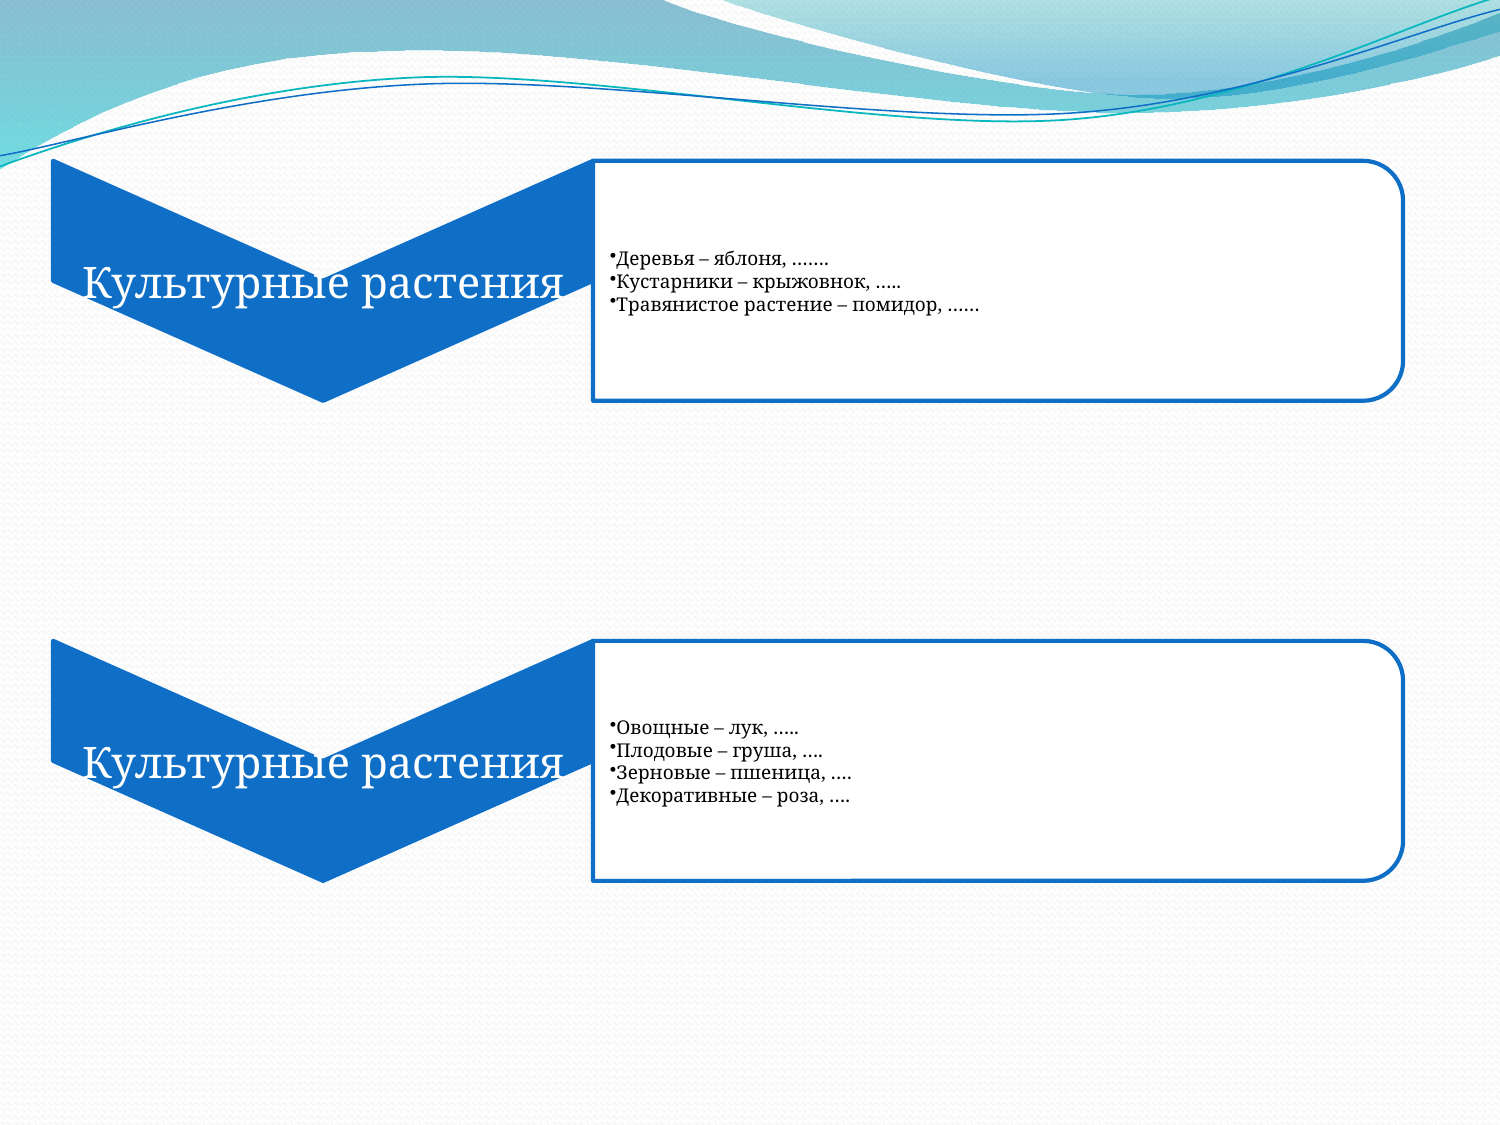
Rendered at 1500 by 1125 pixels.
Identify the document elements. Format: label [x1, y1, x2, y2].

list [52, 160, 1404, 882]
